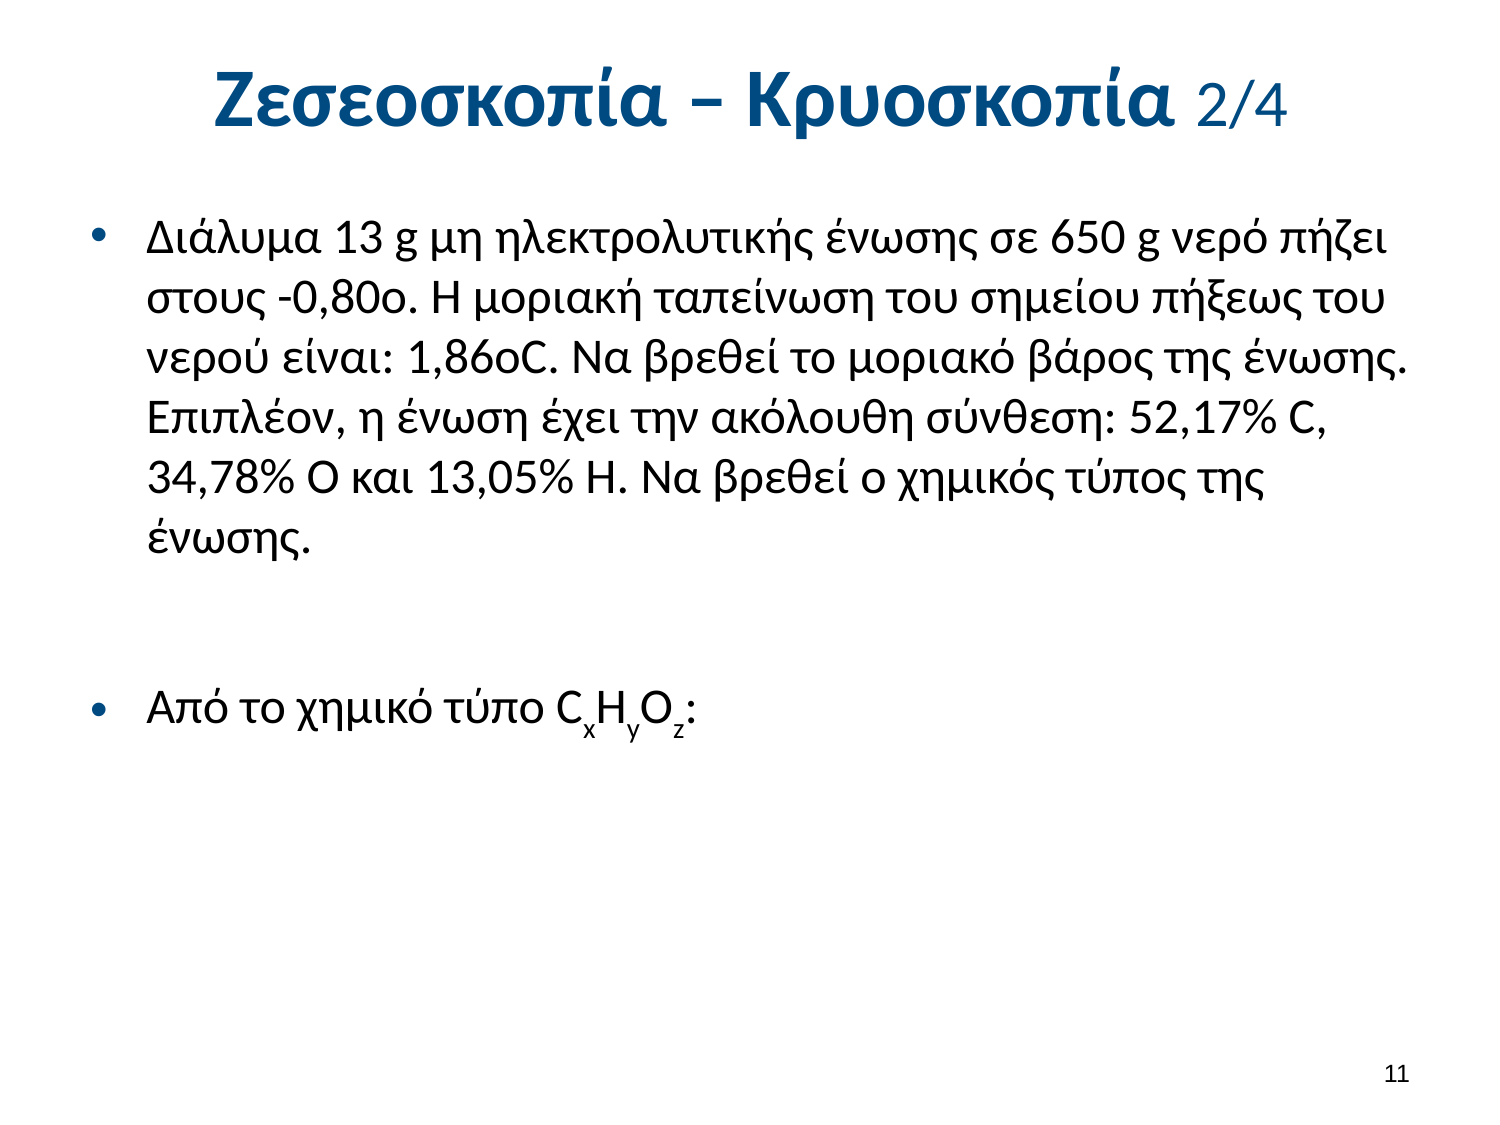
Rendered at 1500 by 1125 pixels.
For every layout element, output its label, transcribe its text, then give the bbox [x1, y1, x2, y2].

slide_number 10 [1074, 1042, 1425, 1103]
title Ζεσεοσκοπία – Κρυοσκοπία 2/4 [76, 19, 1427, 169]
